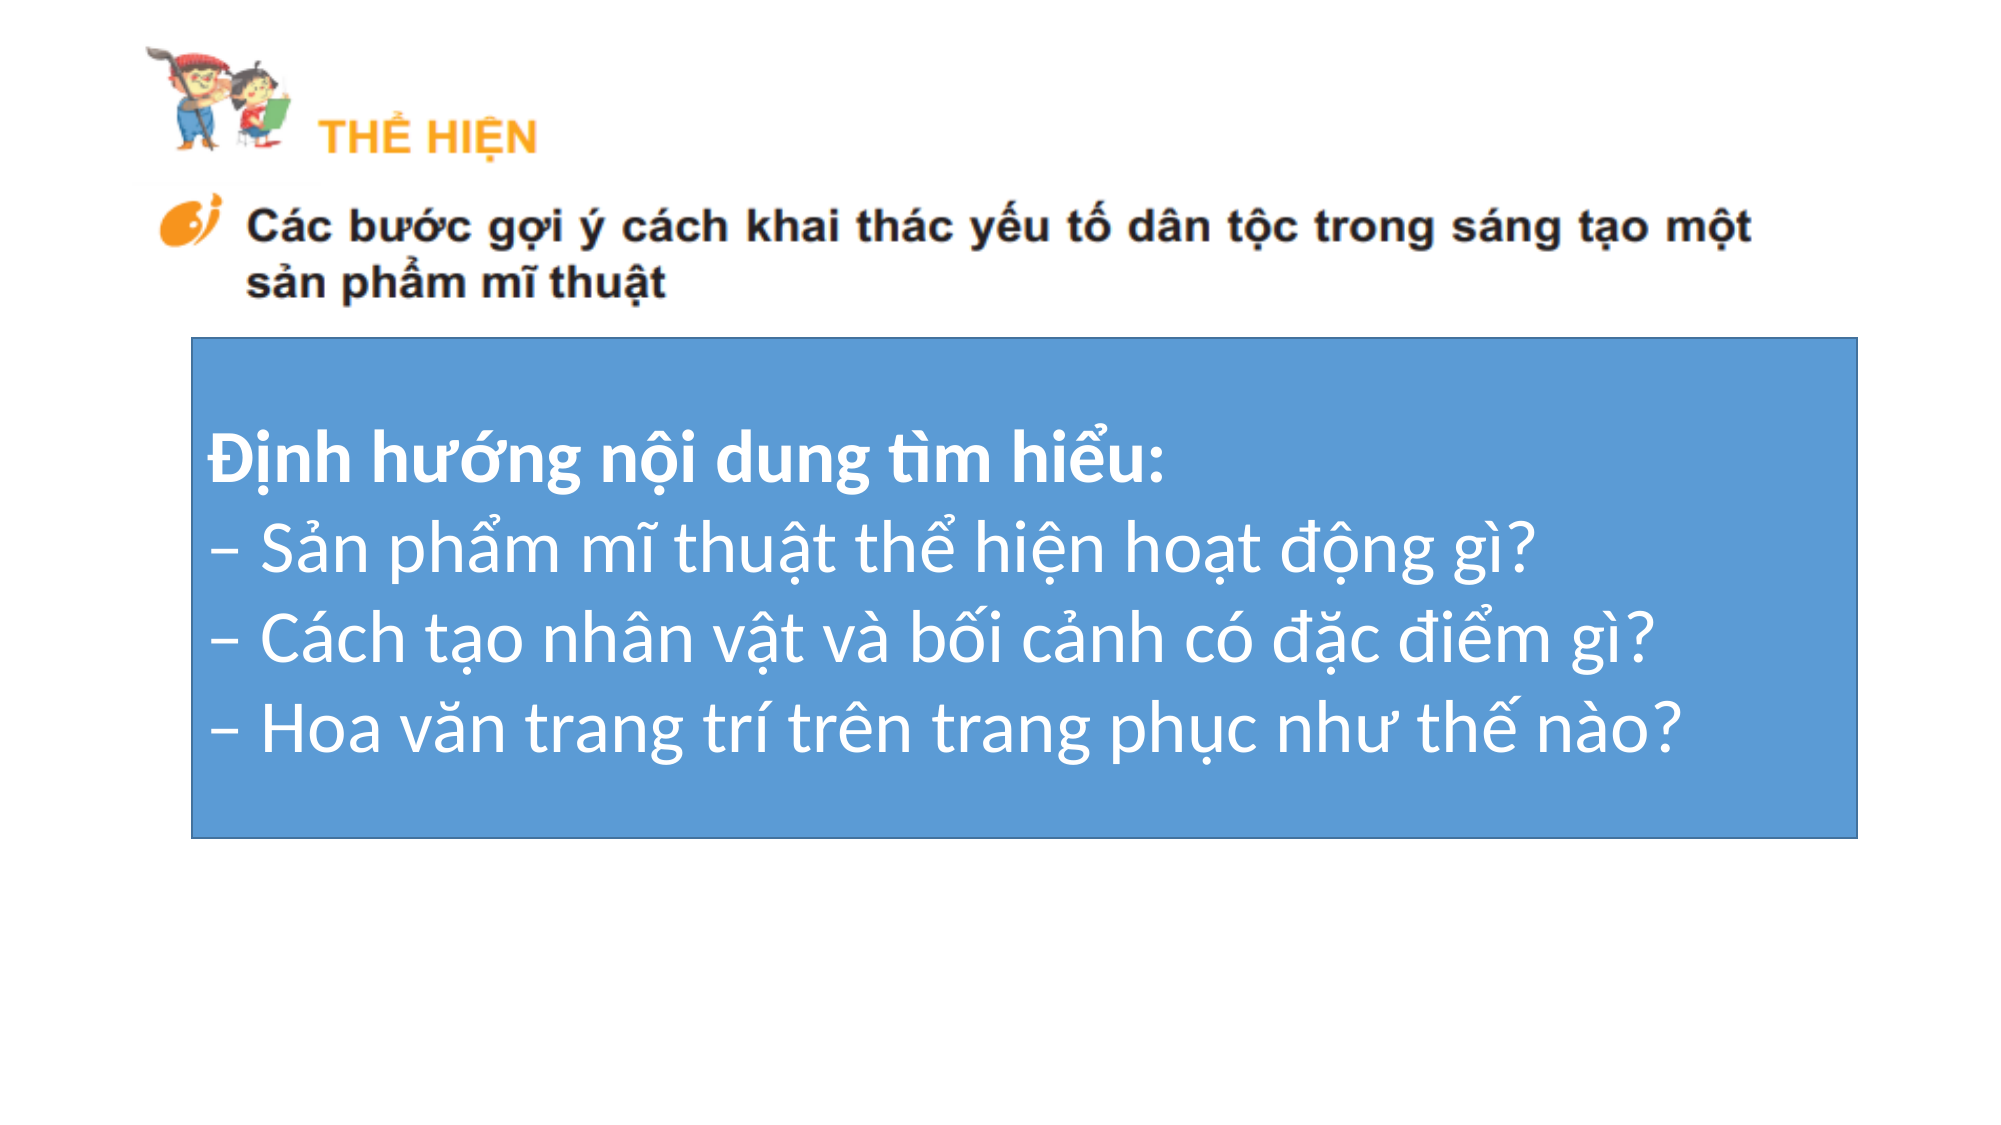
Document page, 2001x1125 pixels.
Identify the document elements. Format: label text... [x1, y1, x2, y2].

picture [100, 29, 1798, 312]
text_box Định hướng nội dung tìm hiểu: – Sản phẩm mĩ thuật thể hiện hoạt động gì? – Cách tạo nhân vật và bối cảnh có đặc điểm gì? – Hoa văn trang trí trên trang phục như thế nào? [191, 337, 1858, 839]
